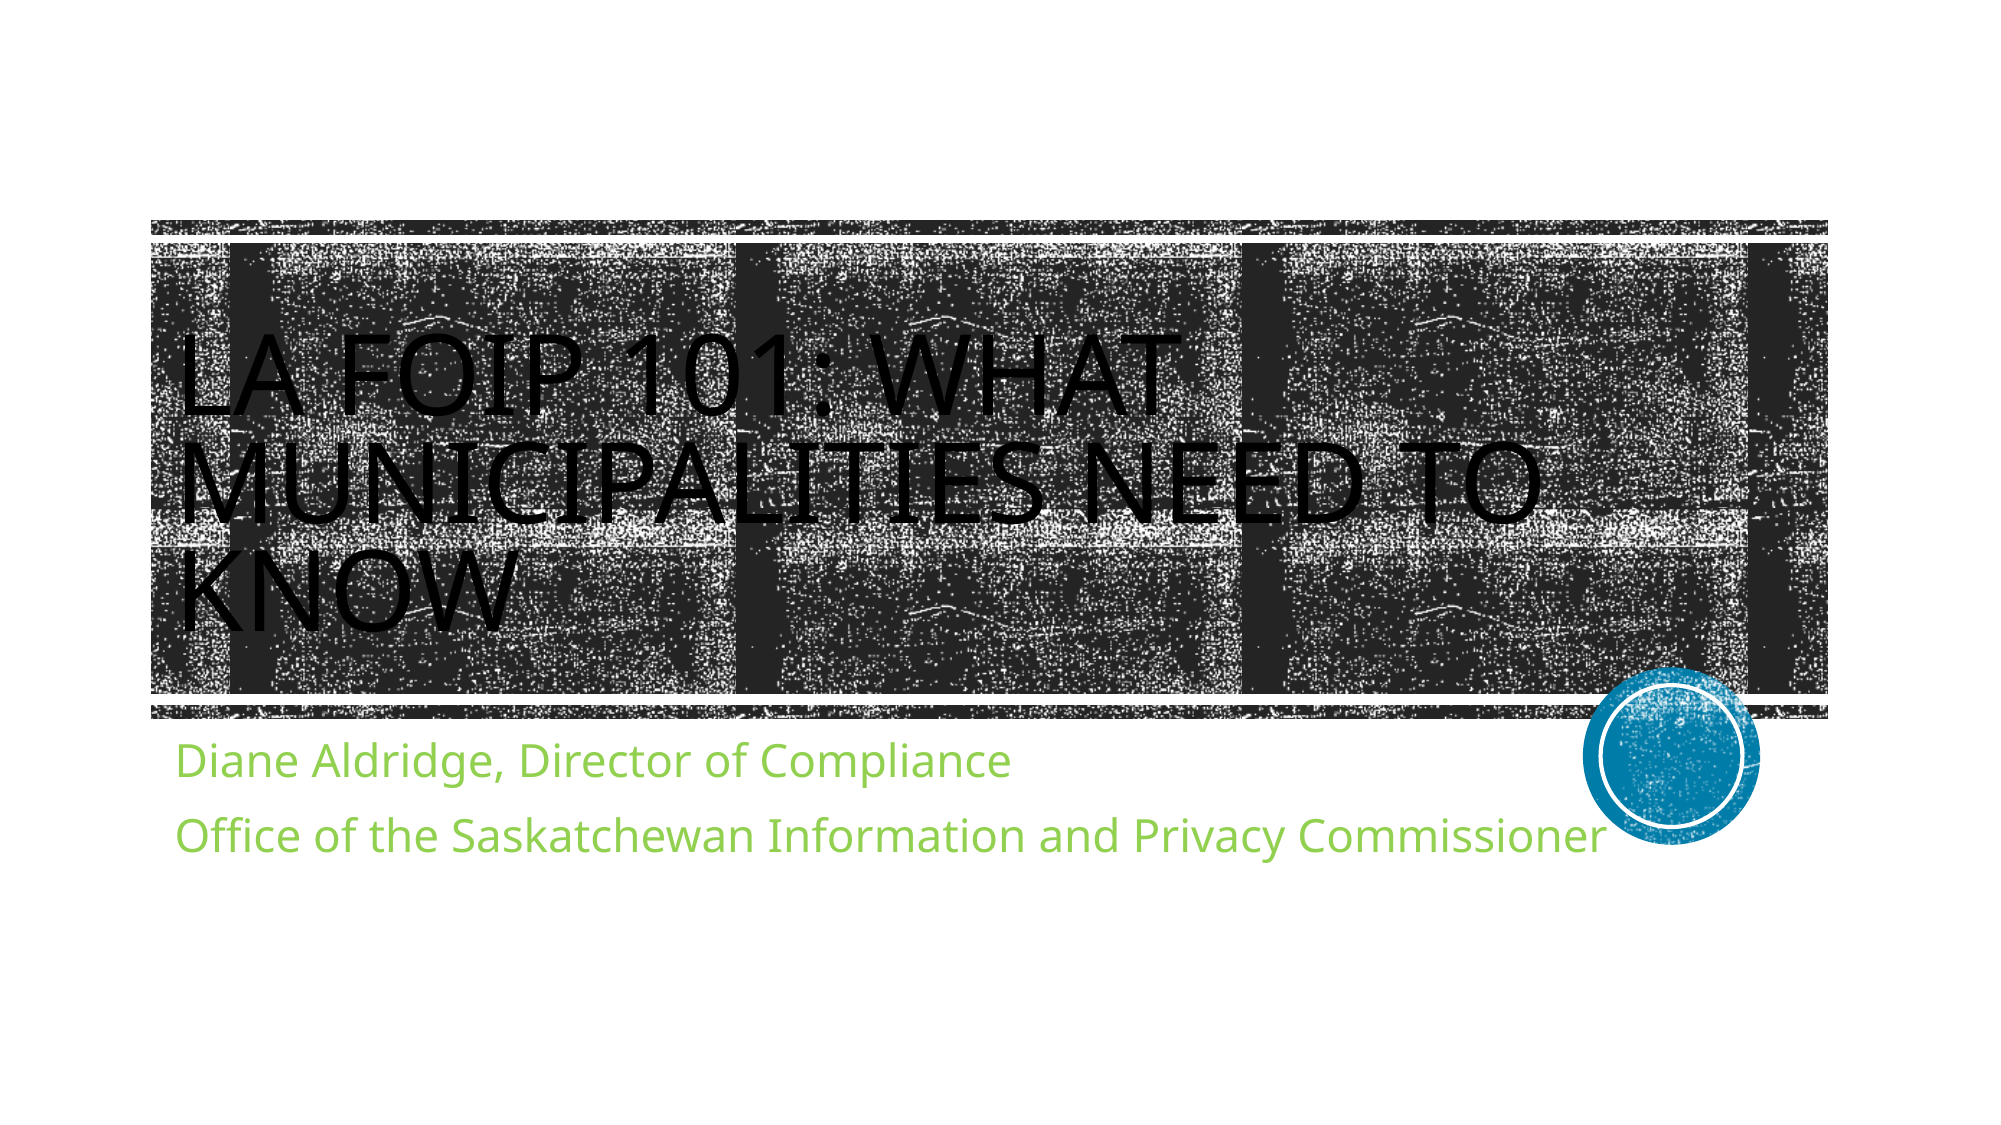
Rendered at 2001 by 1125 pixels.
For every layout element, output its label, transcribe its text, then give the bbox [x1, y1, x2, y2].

subtitle Diane Aldridge, Director of Compliance Office of the Saskatchewan Information and Privacy Commissioner [159, 730, 1734, 907]
title LA FOIP 101: What Municipalities Need to Know [159, 328, 1758, 653]
